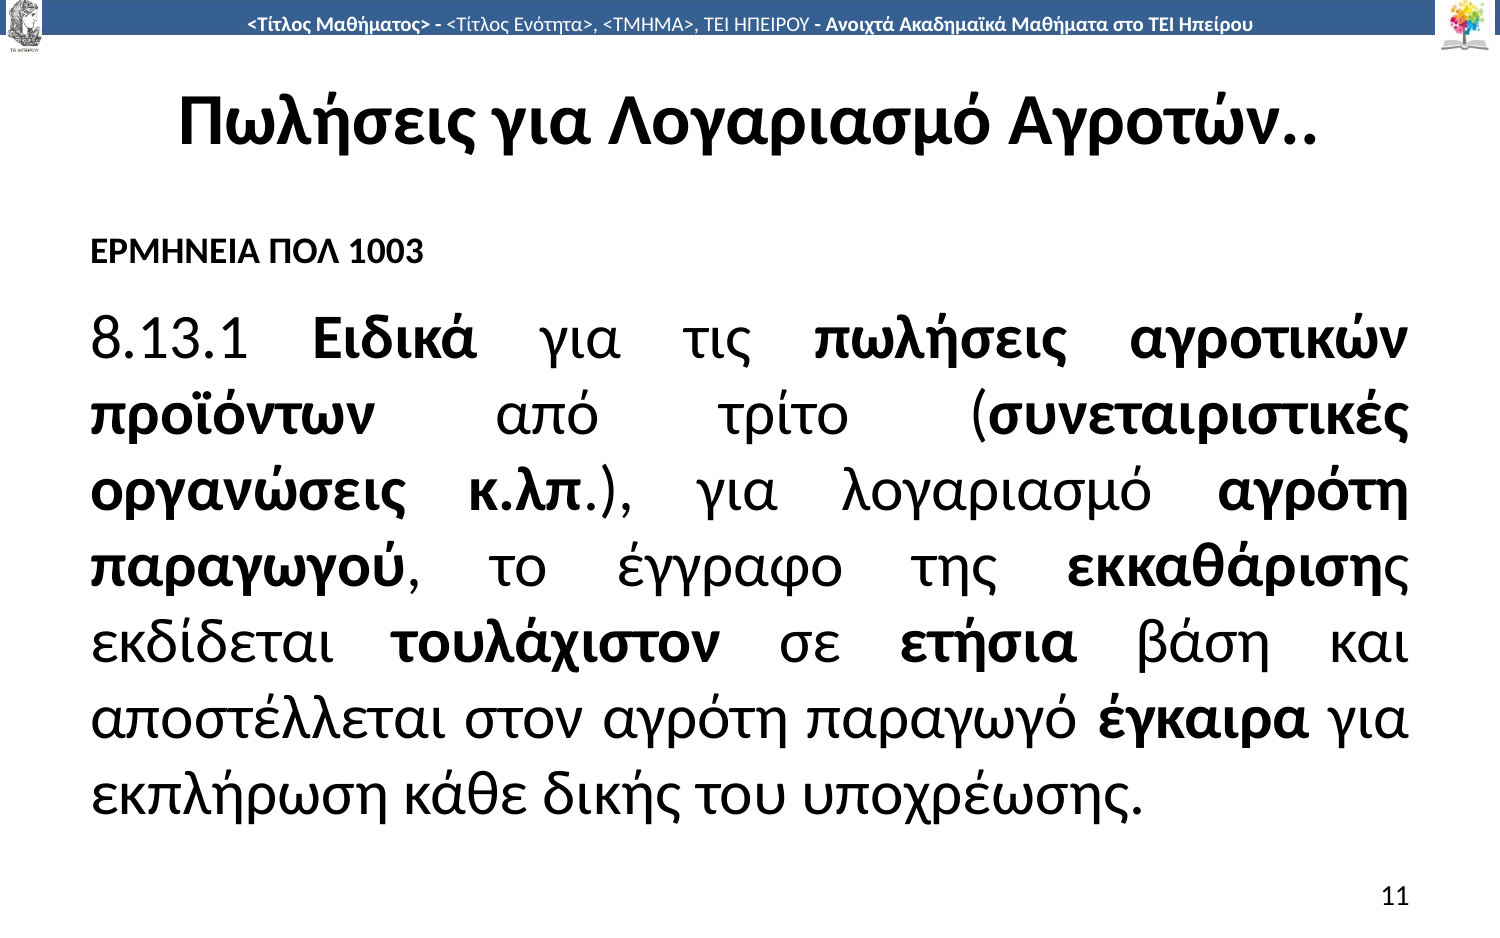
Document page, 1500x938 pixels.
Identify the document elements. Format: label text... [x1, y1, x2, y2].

title Πωλήσεις για Λογαριασμό Αγροτών.. [75, 37, 1425, 194]
slide_number 11 [1074, 868, 1425, 919]
picture [6, 0, 42, 54]
picture [1435, 0, 1495, 52]
list ΕΡΜΗΝΕΙΑ ΠΟΛ 1003 8.13.1 Ειδικά για τις πωλήσεις αγροτικών προϊόντων από τρίτο (συνεταιριστικές οργανώσεις κ.λπ.), για λογαριασμό αγρότη παραγωγού, το έγγραφο της εκκαθάρισης εκδίδεται τουλάχιστον σε ετήσια βάση και αποστέλλεται στον αγρότη παραγωγό έγκαιρα για εκπλήρωση κάθε δικής του υποχρέωσης. [75, 218, 1425, 838]
